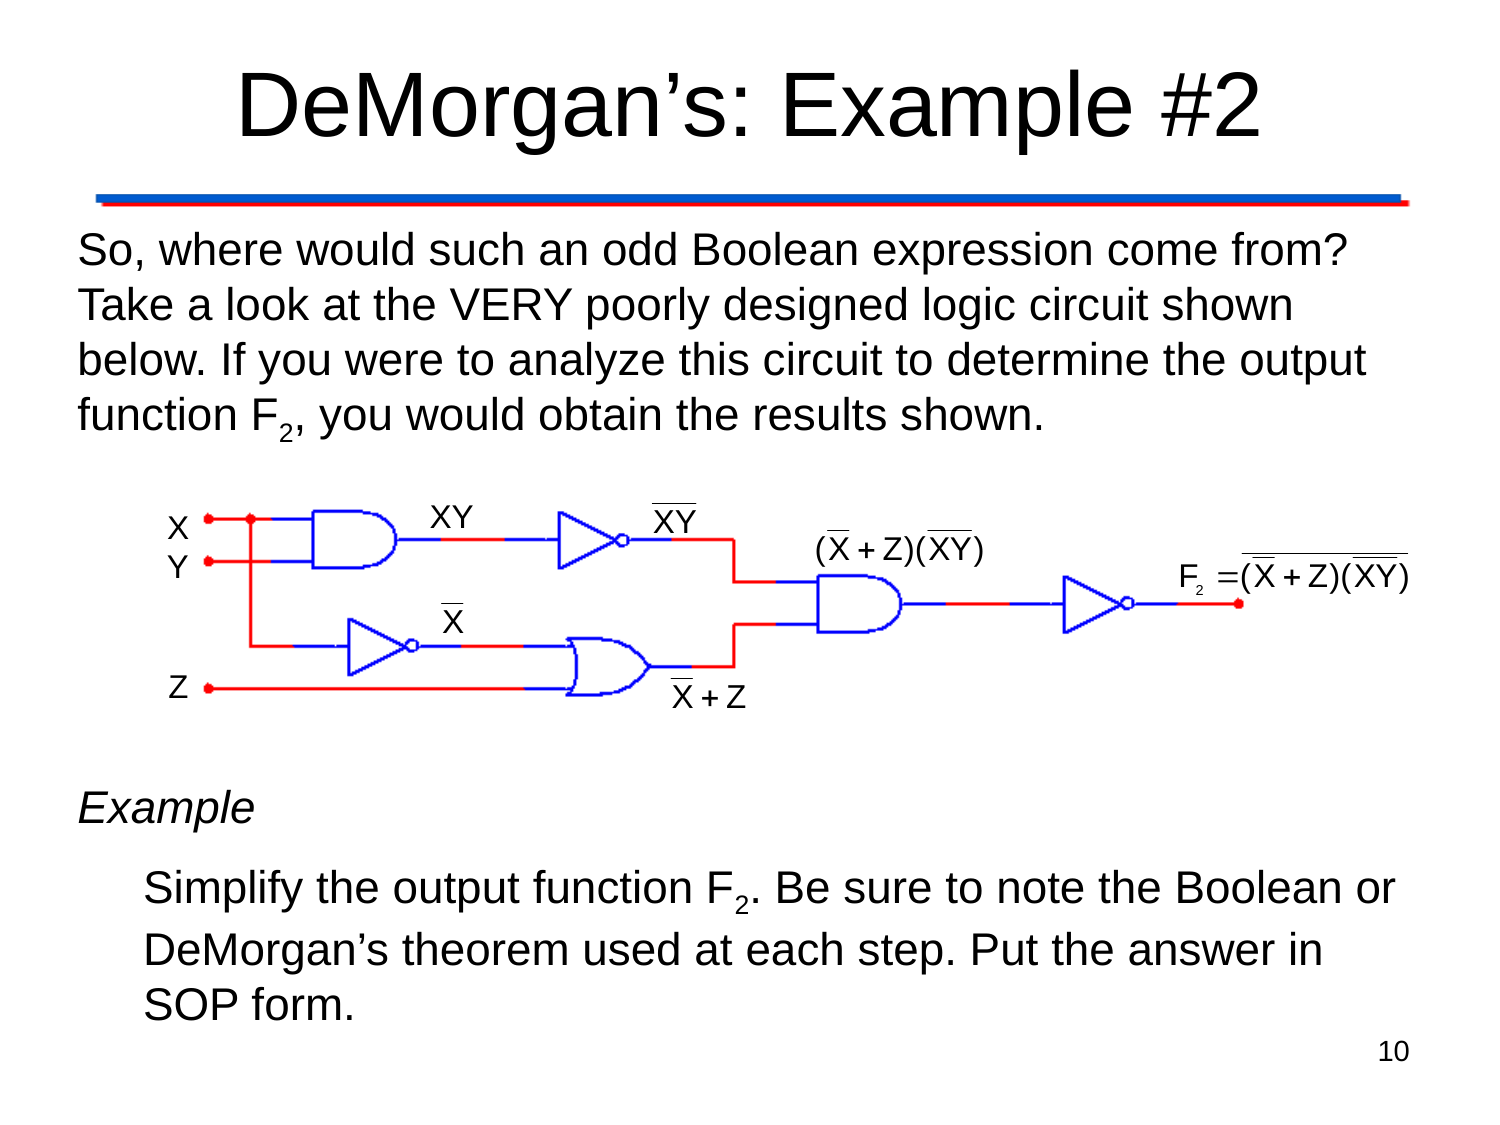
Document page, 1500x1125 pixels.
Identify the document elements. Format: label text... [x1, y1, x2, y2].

list So, where would such an odd Boolean expression come from? Take a look at the VERY poorly designed logic circuit shown below. If you were to analyze this circuit to determine the output function F2, you would obtain the results shown. Example Simplify the output function F2. Be sure to note the Boolean or DeMorgan’s theorem used at each step. Put the answer in SOP form. [62, 212, 1425, 1075]
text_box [162, 497, 1413, 713]
slide_number 10 [1074, 1024, 1426, 1103]
title DeMorgan’s: Example #2 [0, 0, 1500, 200]
picture [91, 200, 1412, 209]
